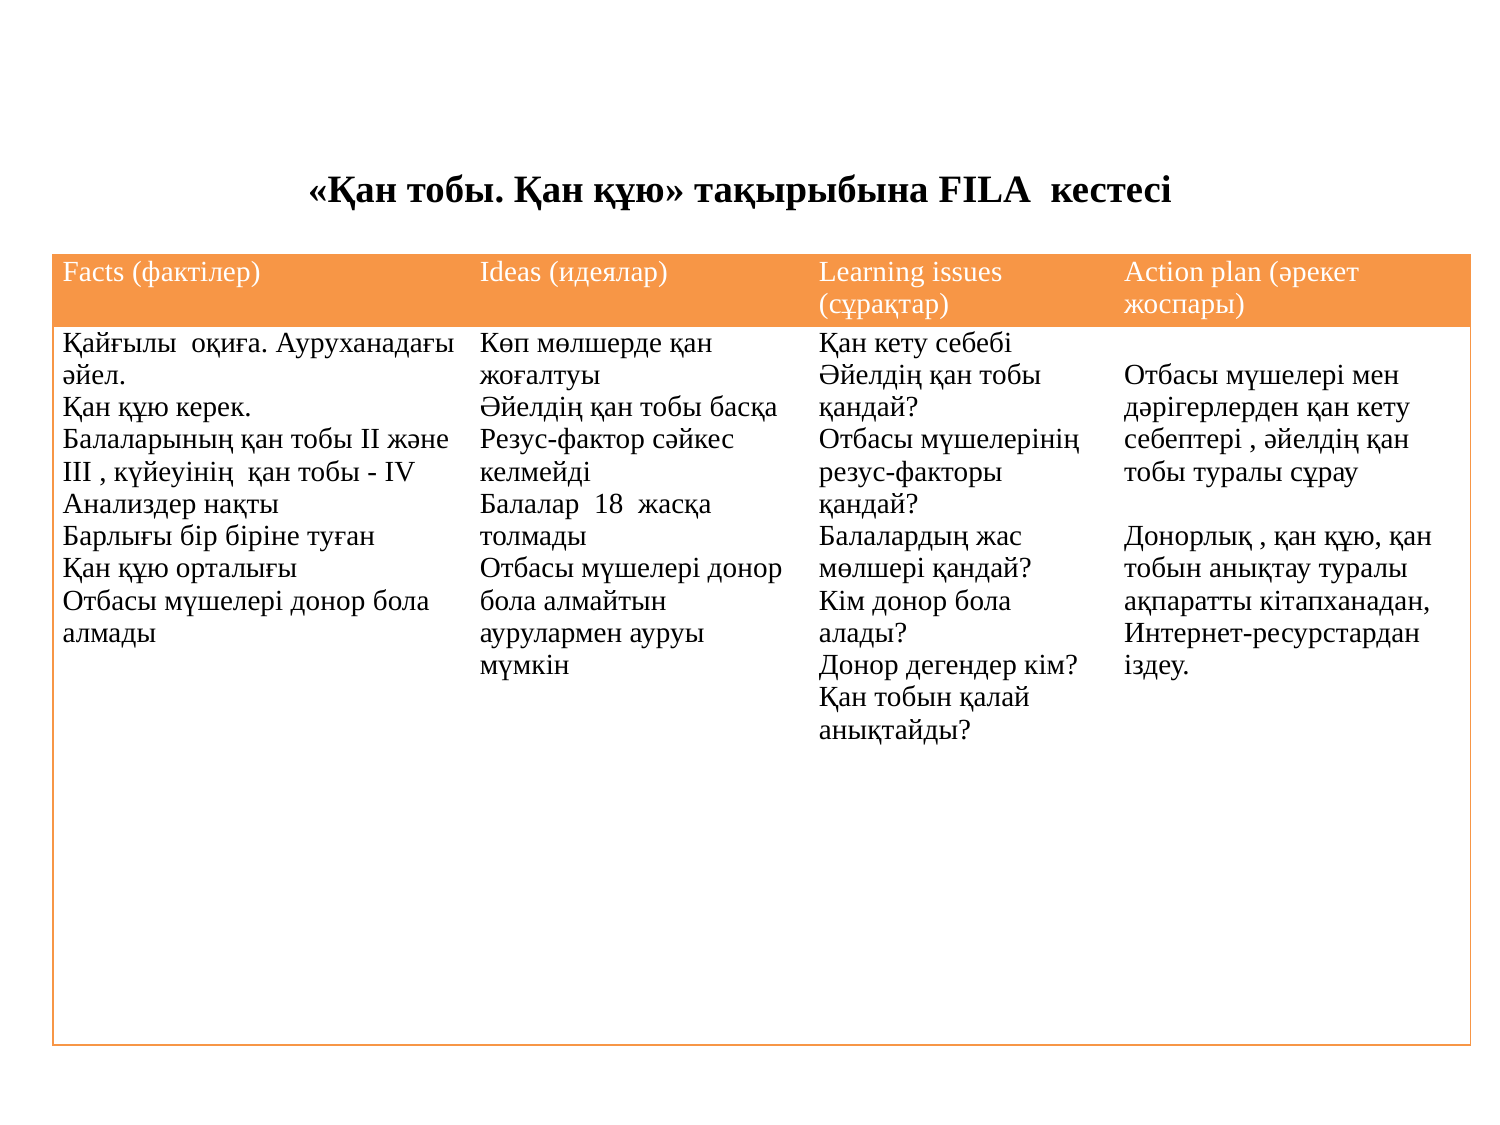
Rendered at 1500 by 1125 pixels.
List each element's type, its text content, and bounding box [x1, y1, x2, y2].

table_cell Қайғылы оқиға. Ауруханадағы әйел. Қан құю керек. Балаларының қан тобы II және III , күйеуінің қан тобы - IV Анализдер нақты Барлығы бір біріне туған Қан құю орталығы Отбасы мүшелері донор бола алмады [54, 327, 470, 1044]
table_header Facts (фактілер) [54, 256, 470, 325]
table_header Learning issues (сұрақтар) [809, 256, 1114, 325]
table_cell Көп мөлшерде қан жоғалтуы Әйелдің қан тобы басқа Резус-фактор сәйкес келмейді Балалар 18 жасқа толмады Отбасы мүшелері донор бола алмайтын аурулармен ауруы мүмкін [470, 327, 809, 1044]
title «Қан тобы. Қан құю» тақырыбына FILA кестесі [64, 90, 1415, 254]
table_cell Қан кету себебі Әйелдің қан тобы қандай? Отбасы мүшелерінің резус-факторы қандай? Балалардың жас мөлшері қандай? Кім донор бола алады? Донор дегендер кім? Қан тобын қалай анықтайды? [809, 327, 1114, 1044]
table_header Ideas (идеялар) [470, 256, 809, 325]
table_header Action plan (әрекет жоспары) [1114, 256, 1470, 325]
table_cell Отбасы мүшелері мен дәрігерлерден қан кету себептері , әйелдің қан тобы туралы сұрау Донорлық , қан құю, қан тобын анықтау туралы ақпаратты кітапханадан, Интернет-ресурстардан іздеу. [1114, 327, 1470, 1044]
